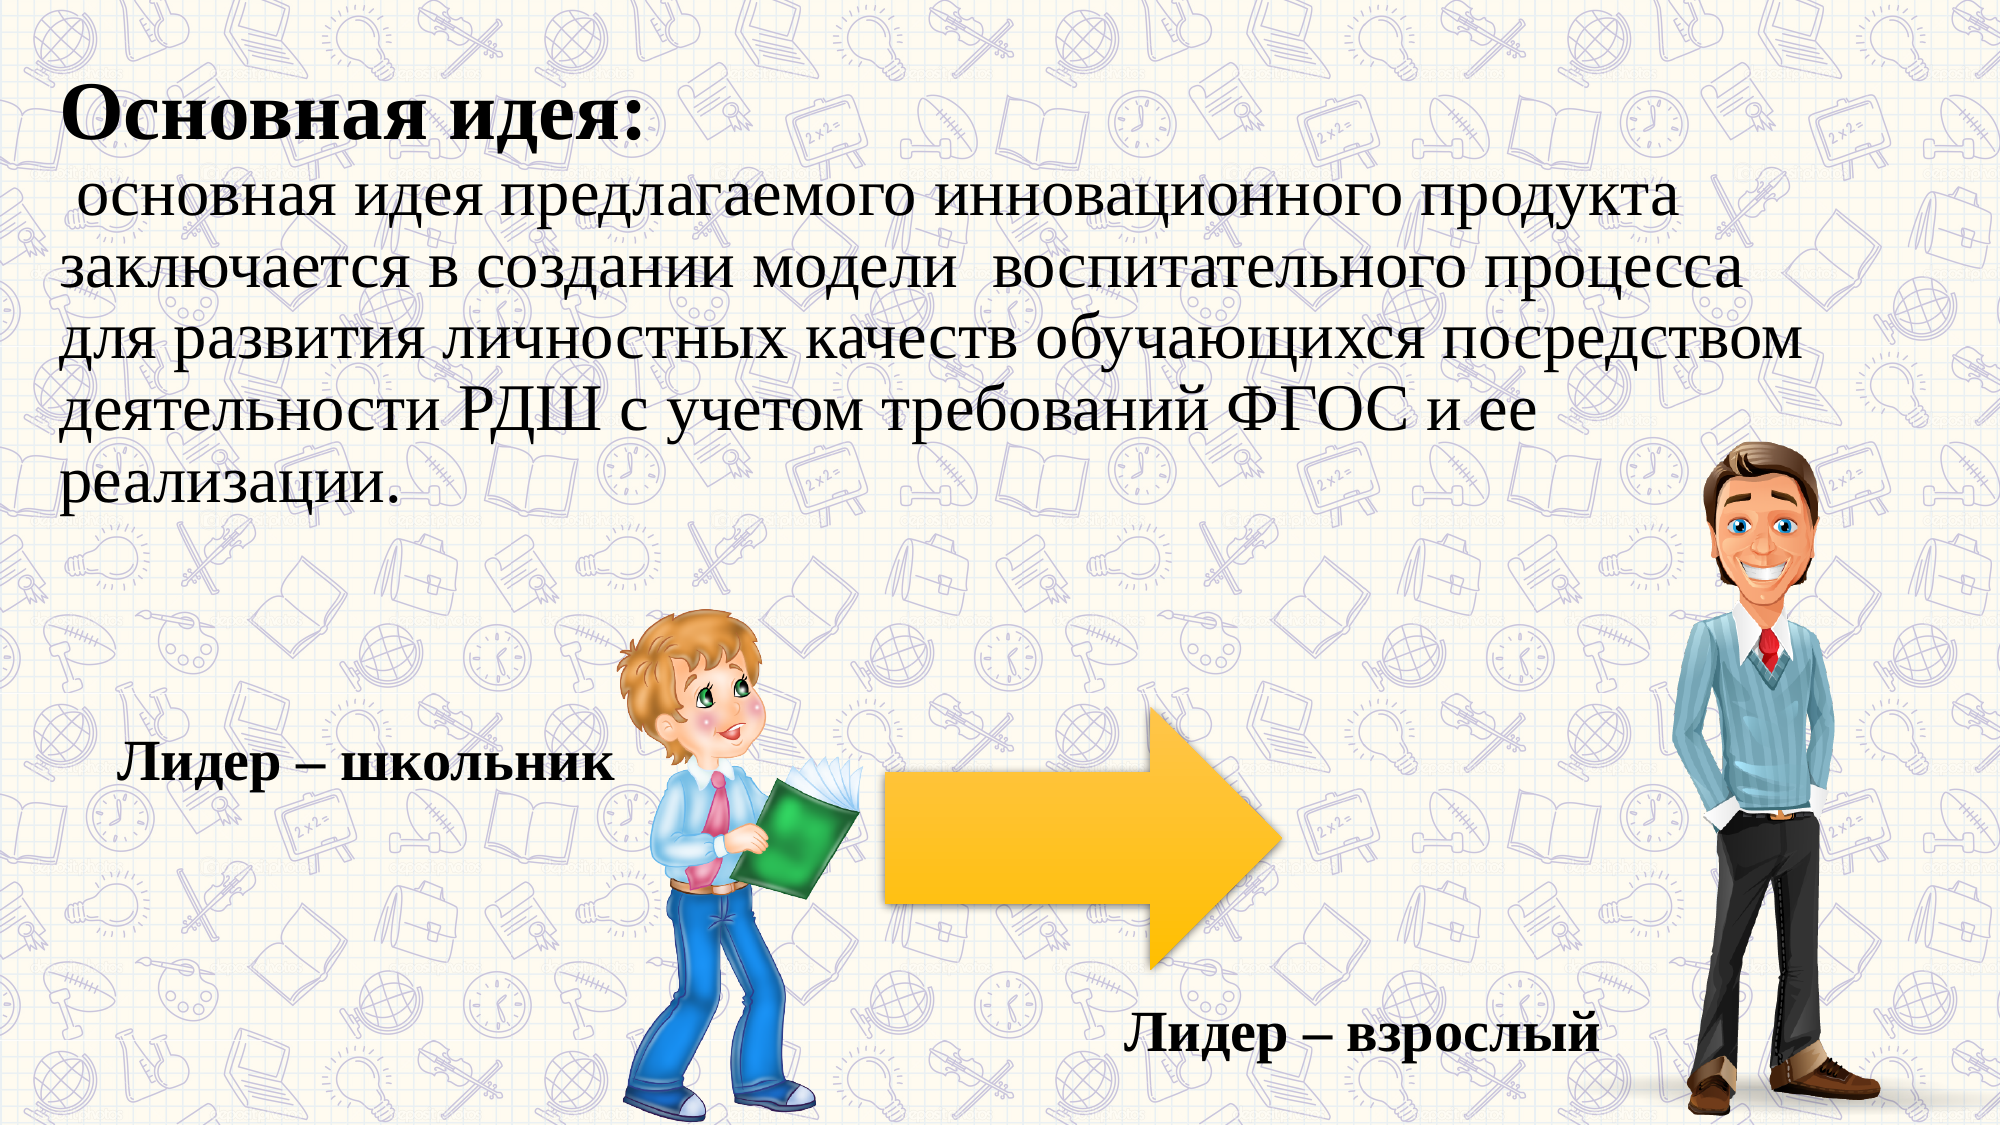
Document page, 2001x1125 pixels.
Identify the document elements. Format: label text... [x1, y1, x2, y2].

text_box Лидер – школьник [102, 714, 571, 799]
picture [1281, 429, 2000, 1125]
text_box Лидер – взрослый [1109, 985, 1281, 1071]
title Основная идея: основная идея предлагаемого инновационного продукта заключается в создании модели воспитательного процесса для развития личностных качеств обучающихся посредством деятельности РДШ с учетом требований ФГОС и ее реализации. [44, 22, 1874, 563]
text_box [909, 706, 1281, 970]
picture [571, 576, 909, 1125]
